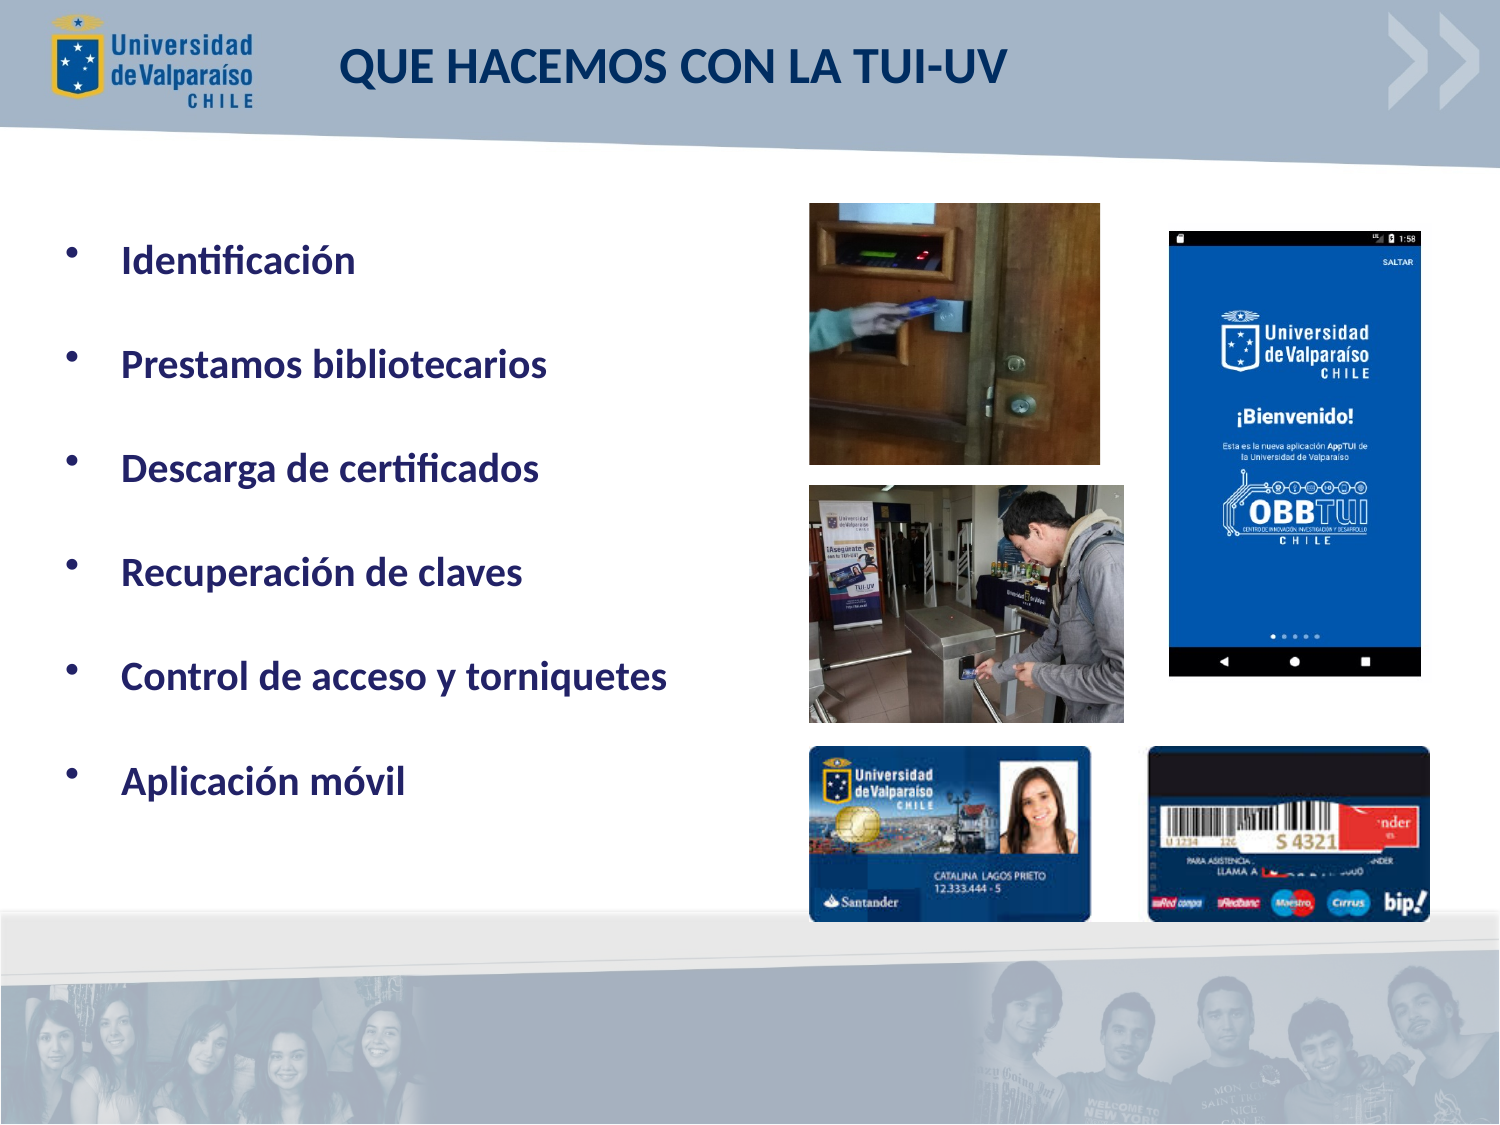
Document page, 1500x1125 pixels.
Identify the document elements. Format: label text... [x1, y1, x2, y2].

title QUE HACEMOS CON LA TUI-UV [324, 12, 1463, 113]
list Identificación Prestamos bibliotecarios Descarga de certificados Recuperación de claves Control de acceso y torniquetes Aplicación móvil [50, 224, 1430, 900]
picture [0, 0, 1500, 922]
